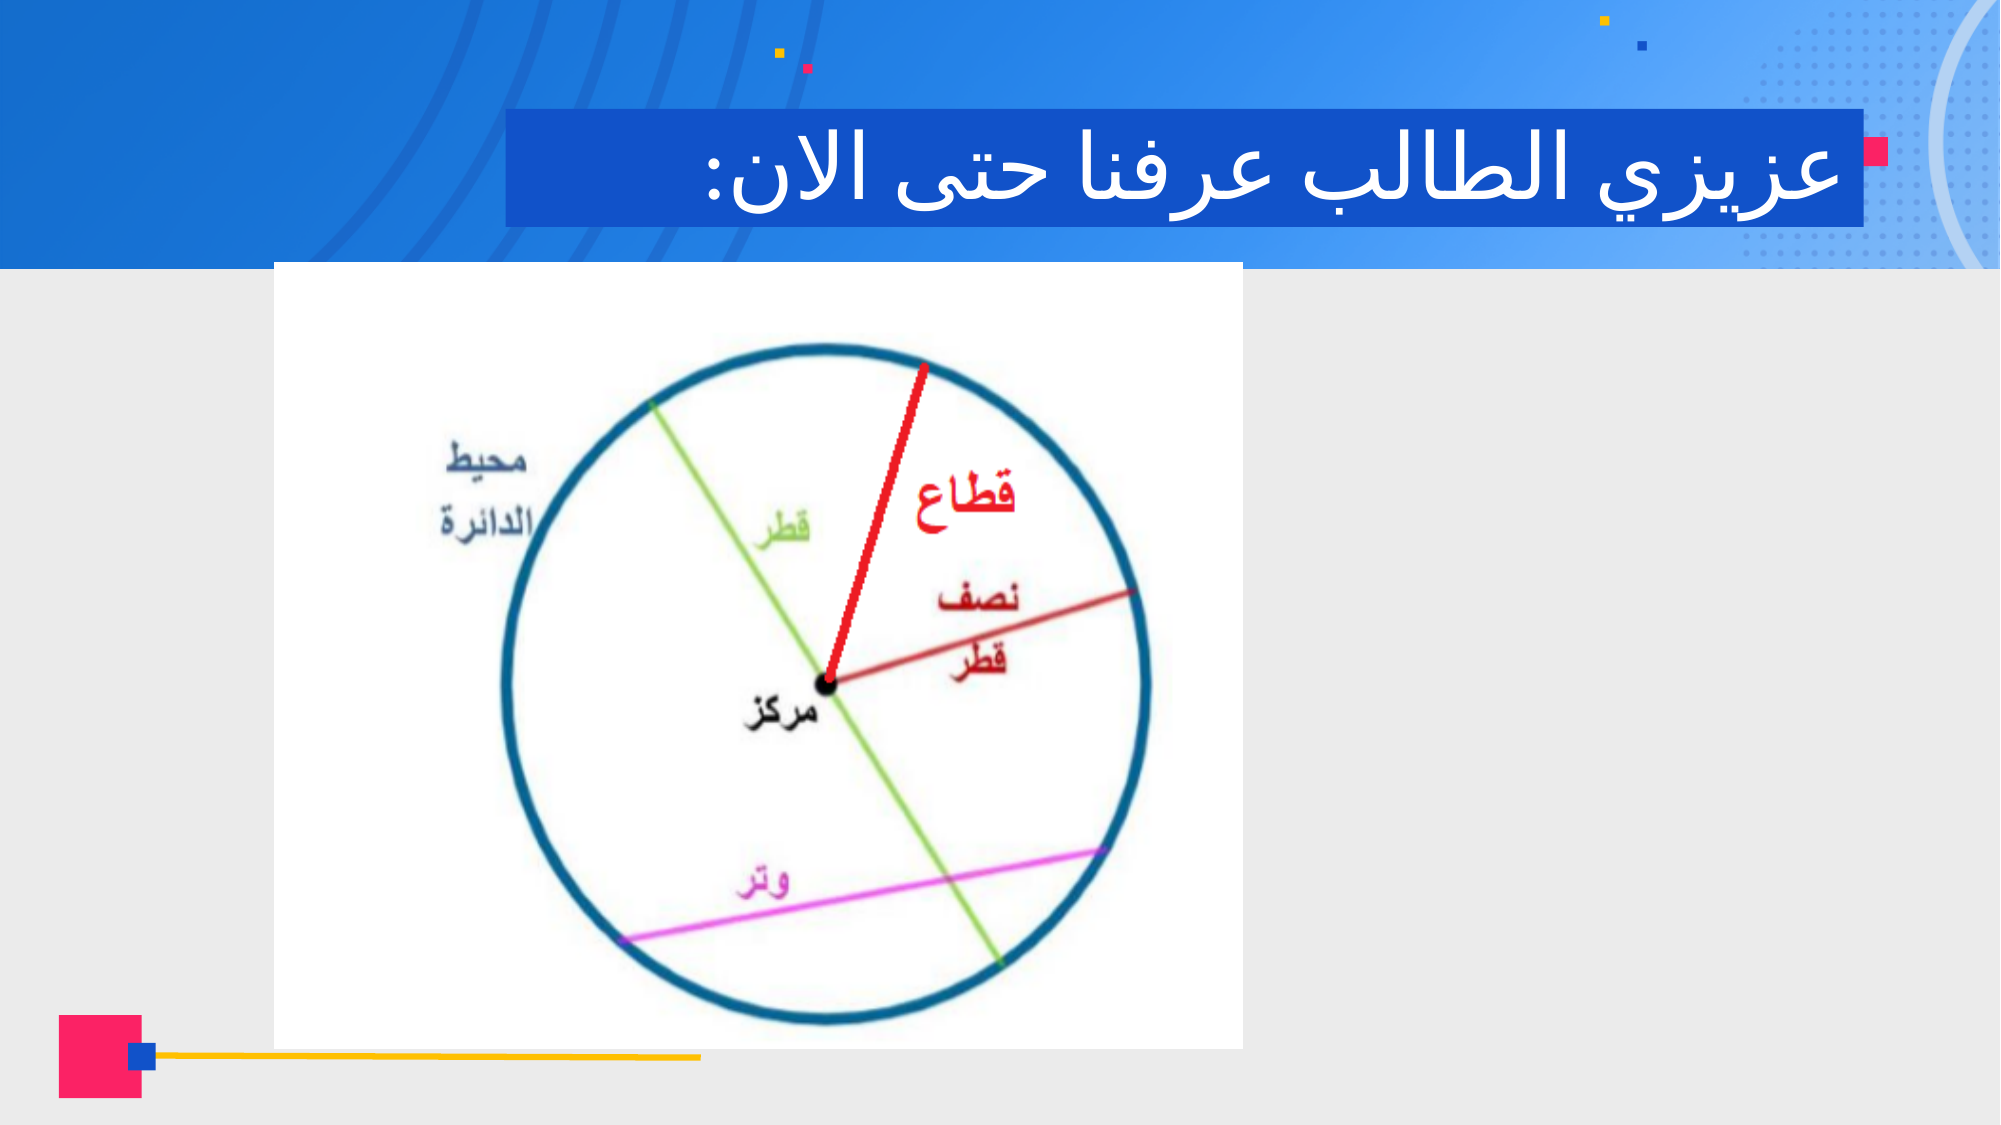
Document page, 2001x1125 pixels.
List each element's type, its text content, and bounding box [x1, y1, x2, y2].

title عزيزي الطالب عرفنا حتى الان: [505, 108, 1864, 227]
picture [0, 0, 2000, 1049]
